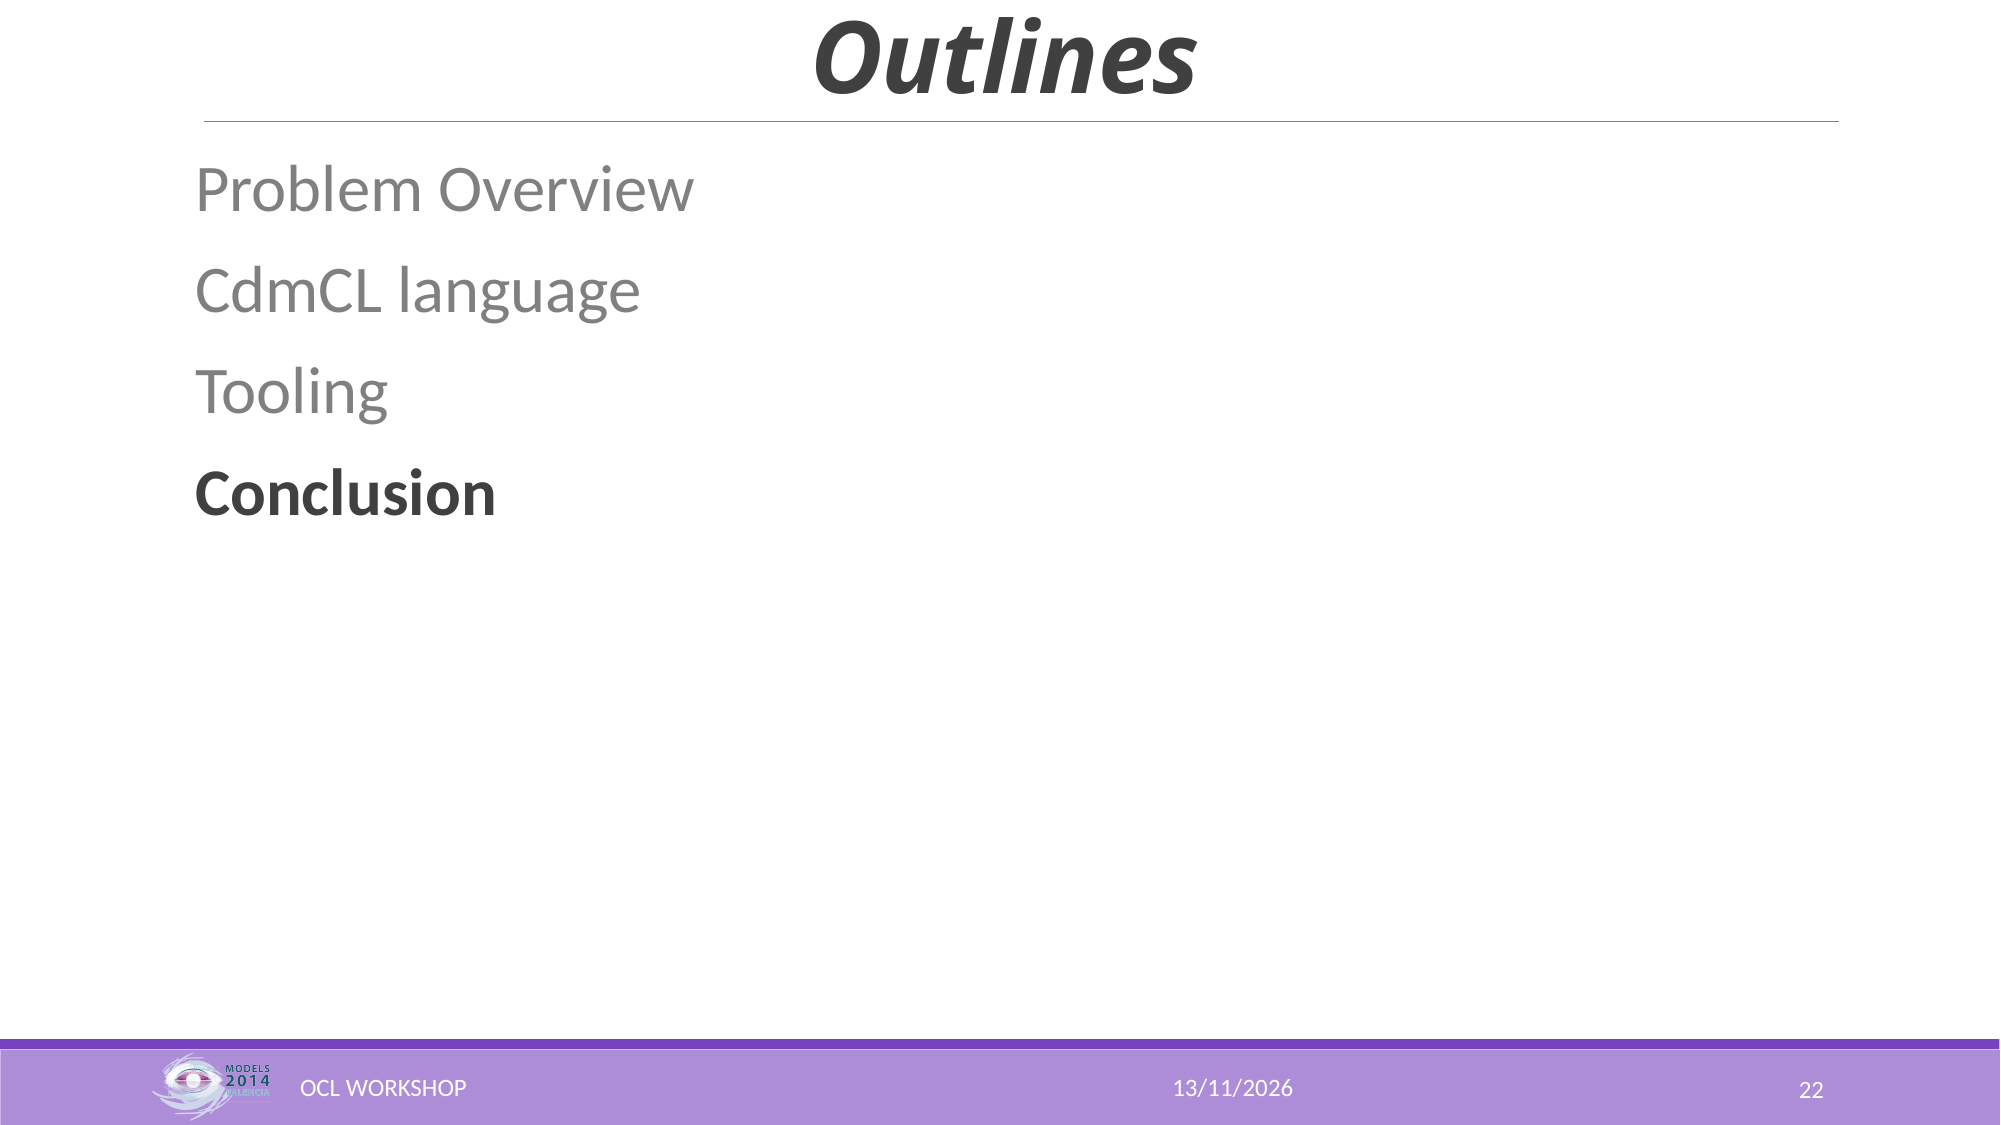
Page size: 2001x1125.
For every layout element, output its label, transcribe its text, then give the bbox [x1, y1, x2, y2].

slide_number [1157, 1056, 1563, 1117]
slide_number 22 [1624, 1058, 1840, 1119]
footer OCL WorkShop [285, 1056, 1077, 1117]
title Outlines [180, 3, 1830, 122]
picture [148, 1049, 286, 1124]
list Problem Overview CdmCL language Tooling Conclusion [180, 146, 1830, 963]
